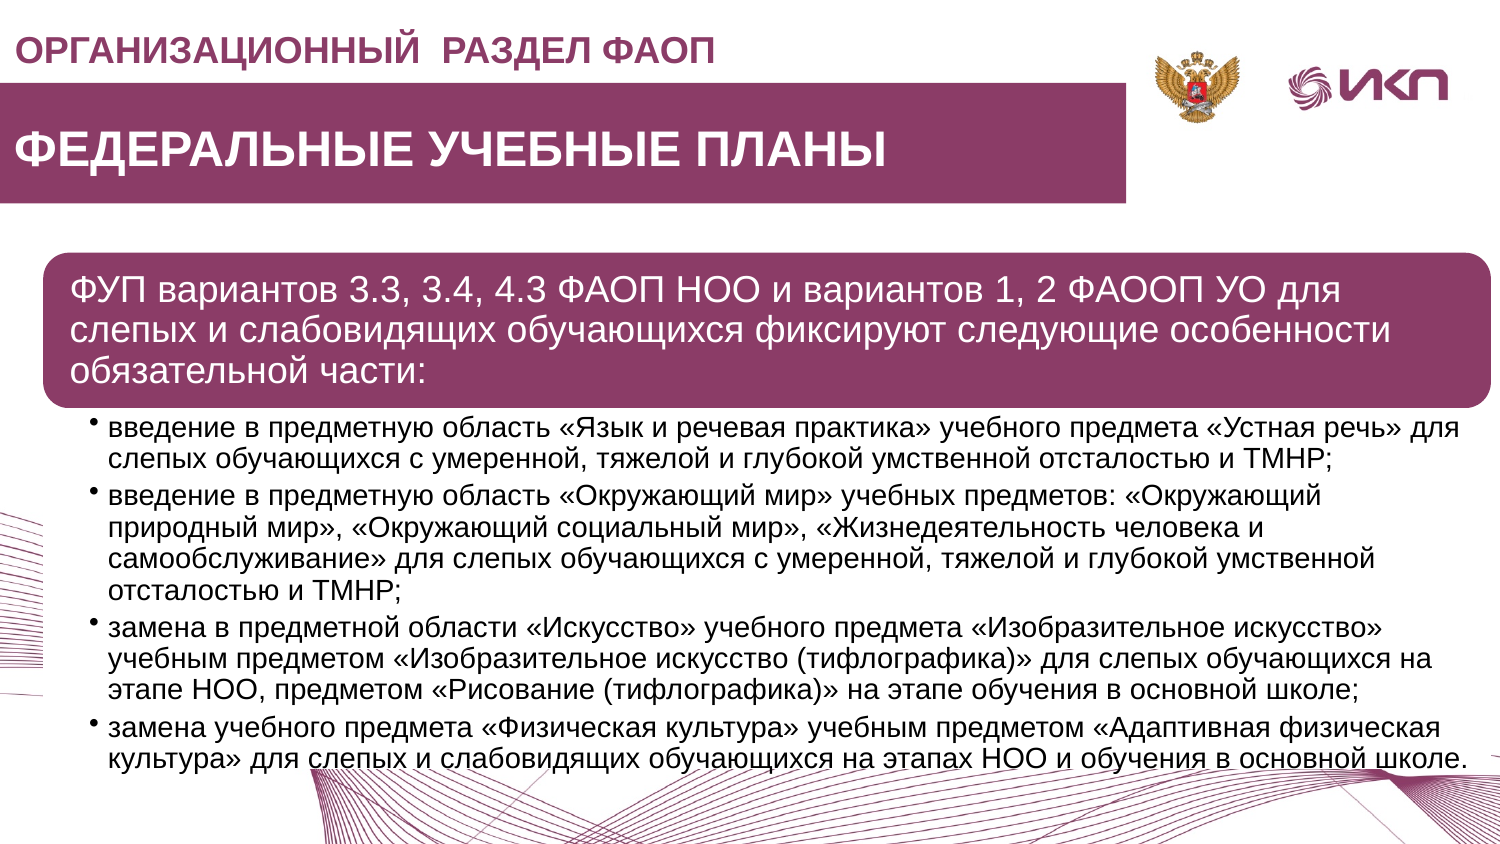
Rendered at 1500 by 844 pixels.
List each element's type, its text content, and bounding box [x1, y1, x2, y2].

text_box ОРГАНИЗАЦИОННЫЙ РАЗДЕЛ ФАОП ФЕДЕРАЛЬНЫЕ УЧЕБНЫЕ ПЛАНЫ [0, 18, 1154, 184]
picture [0, 0, 1500, 844]
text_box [42, 219, 1492, 803]
text_box [0, 184, 1128, 205]
